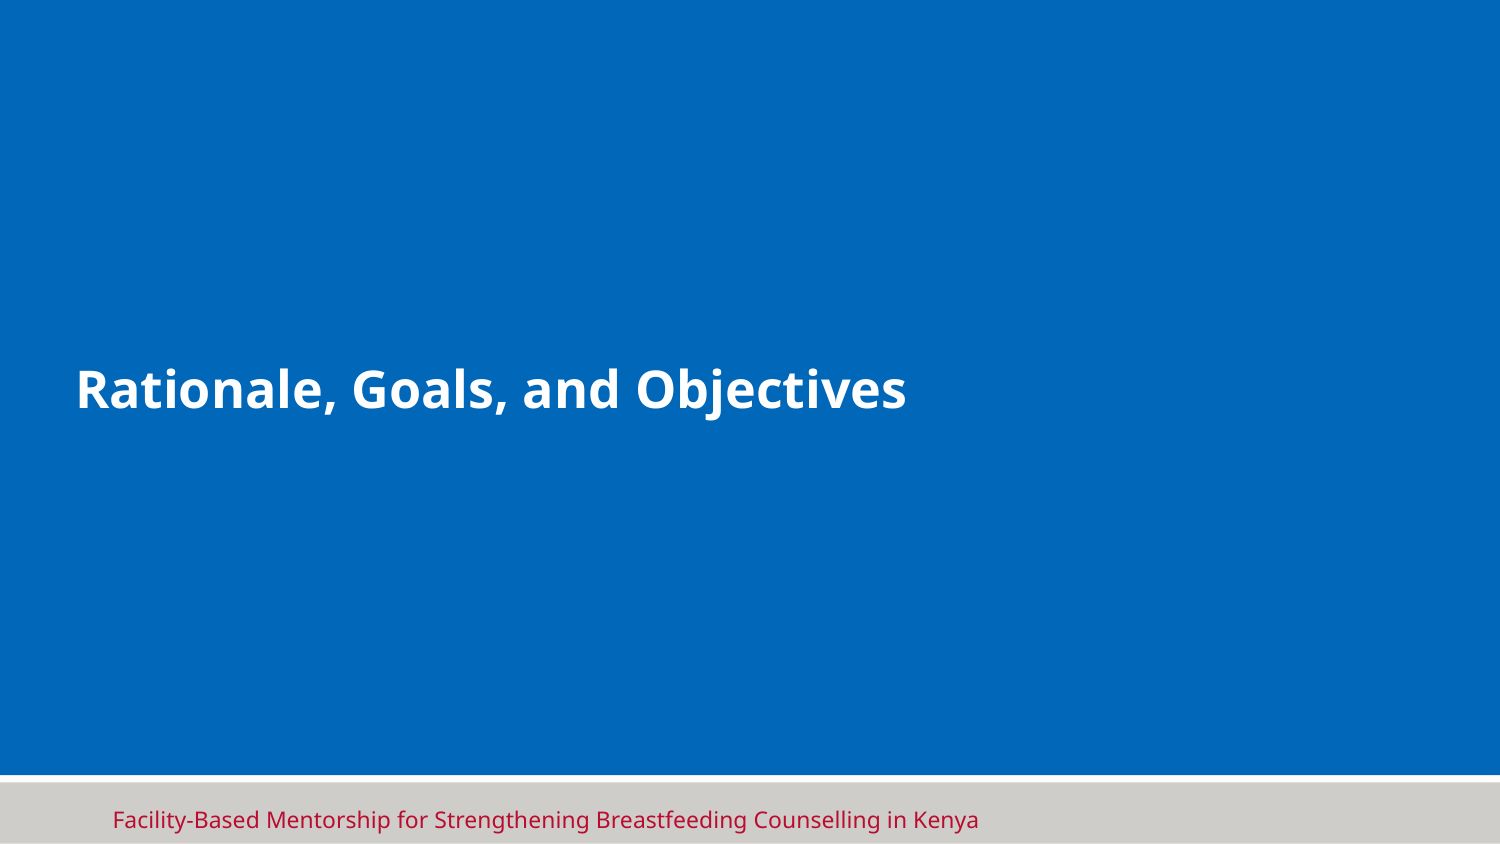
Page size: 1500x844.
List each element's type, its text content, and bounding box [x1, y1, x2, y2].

title Rationale, Goals, and Objectives [0, 0, 1500, 776]
